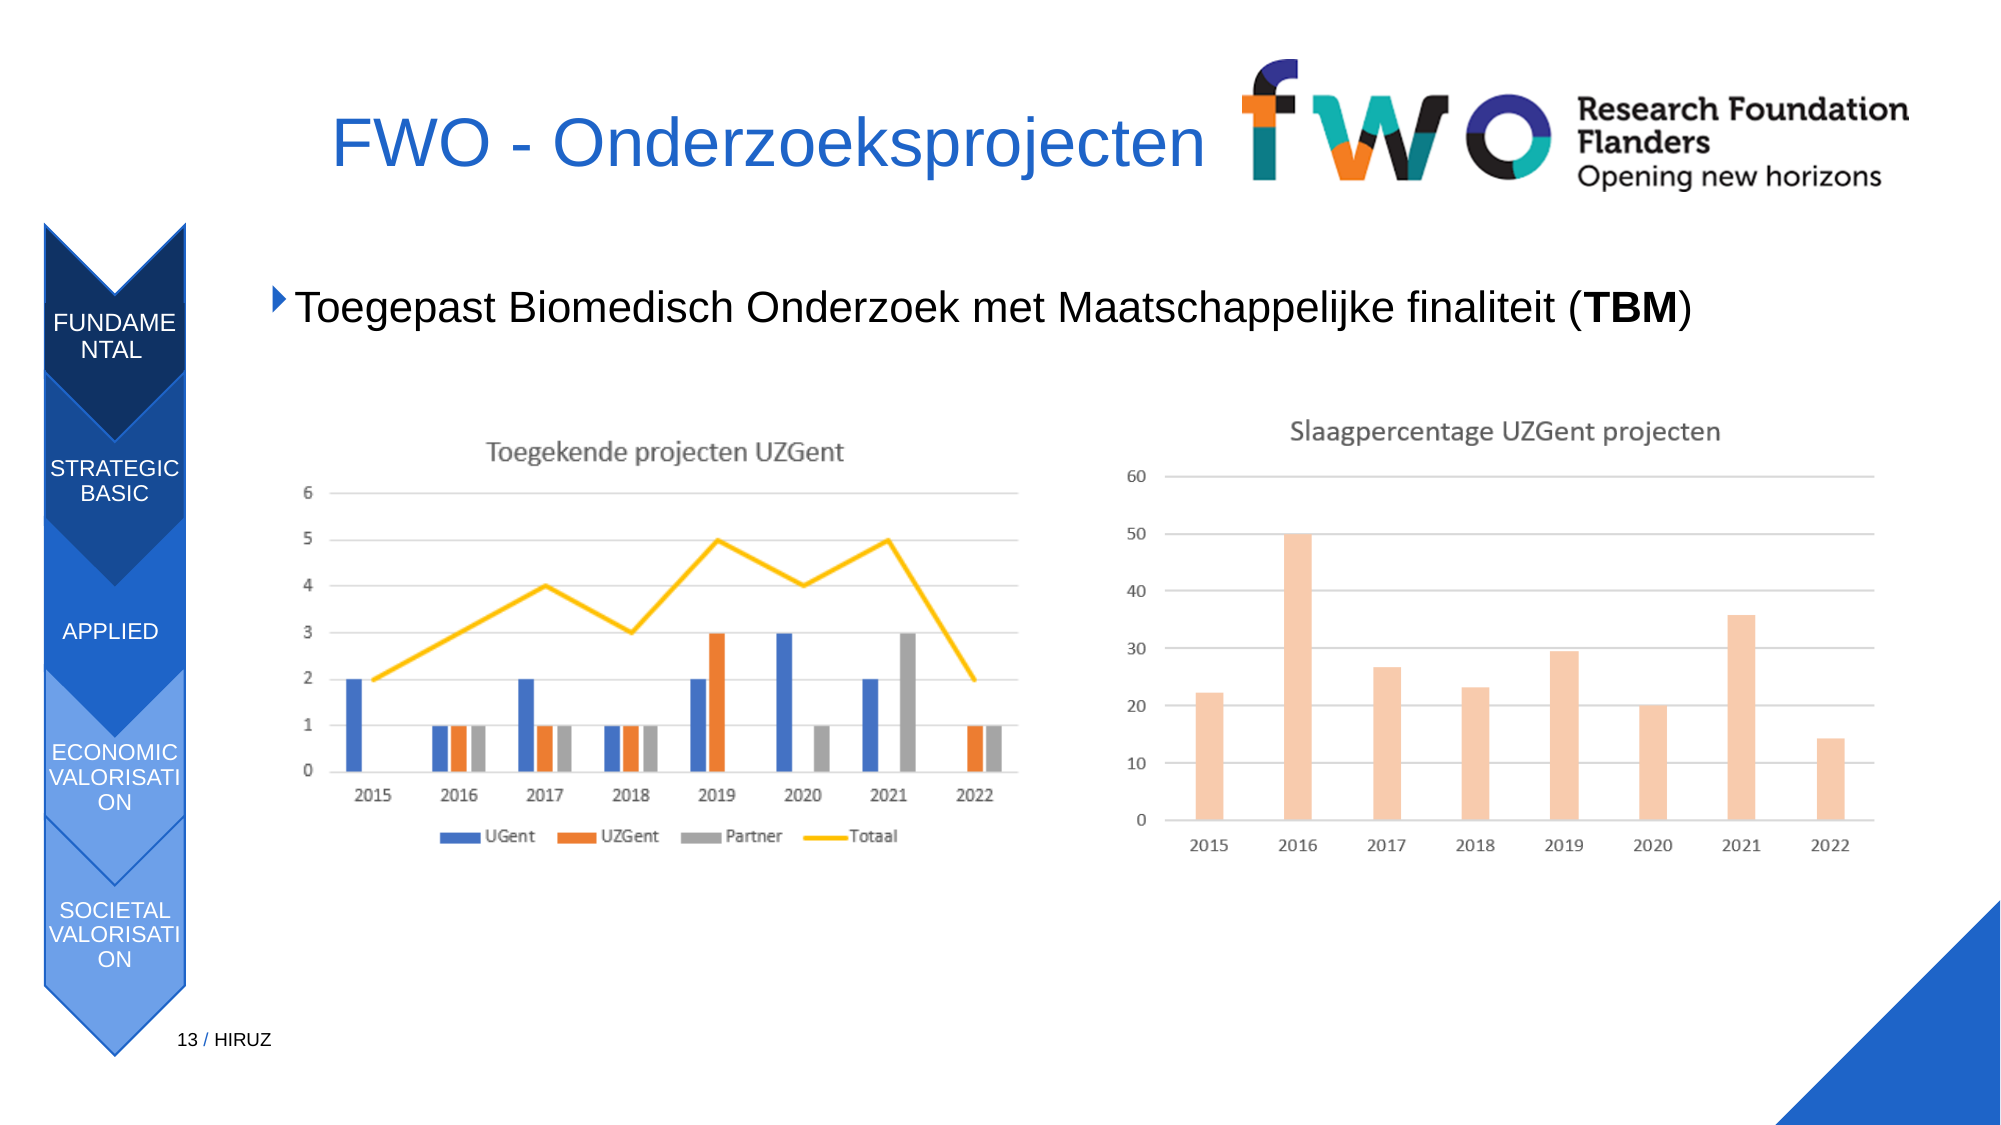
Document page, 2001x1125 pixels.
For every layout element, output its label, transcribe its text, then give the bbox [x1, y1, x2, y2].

footer HIRUZ [214, 1027, 901, 1051]
title FWO - Onderzoeksprojecten [164, 35, 1890, 253]
list Toegepast Biomedisch Onderzoek met Maatschappelijke finaliteit (TBM) [244, 261, 1970, 976]
text_box FUNDAMENTAL [44, 303, 185, 371]
picture [1123, 411, 1884, 864]
picture [298, 429, 1022, 853]
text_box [44, 372, 185, 518]
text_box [44, 666, 185, 815]
picture [1242, 59, 1909, 192]
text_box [44, 815, 185, 1056]
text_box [44, 518, 185, 666]
slide_number 13 / [185, 1027, 209, 1051]
text_box [43, 222, 186, 369]
